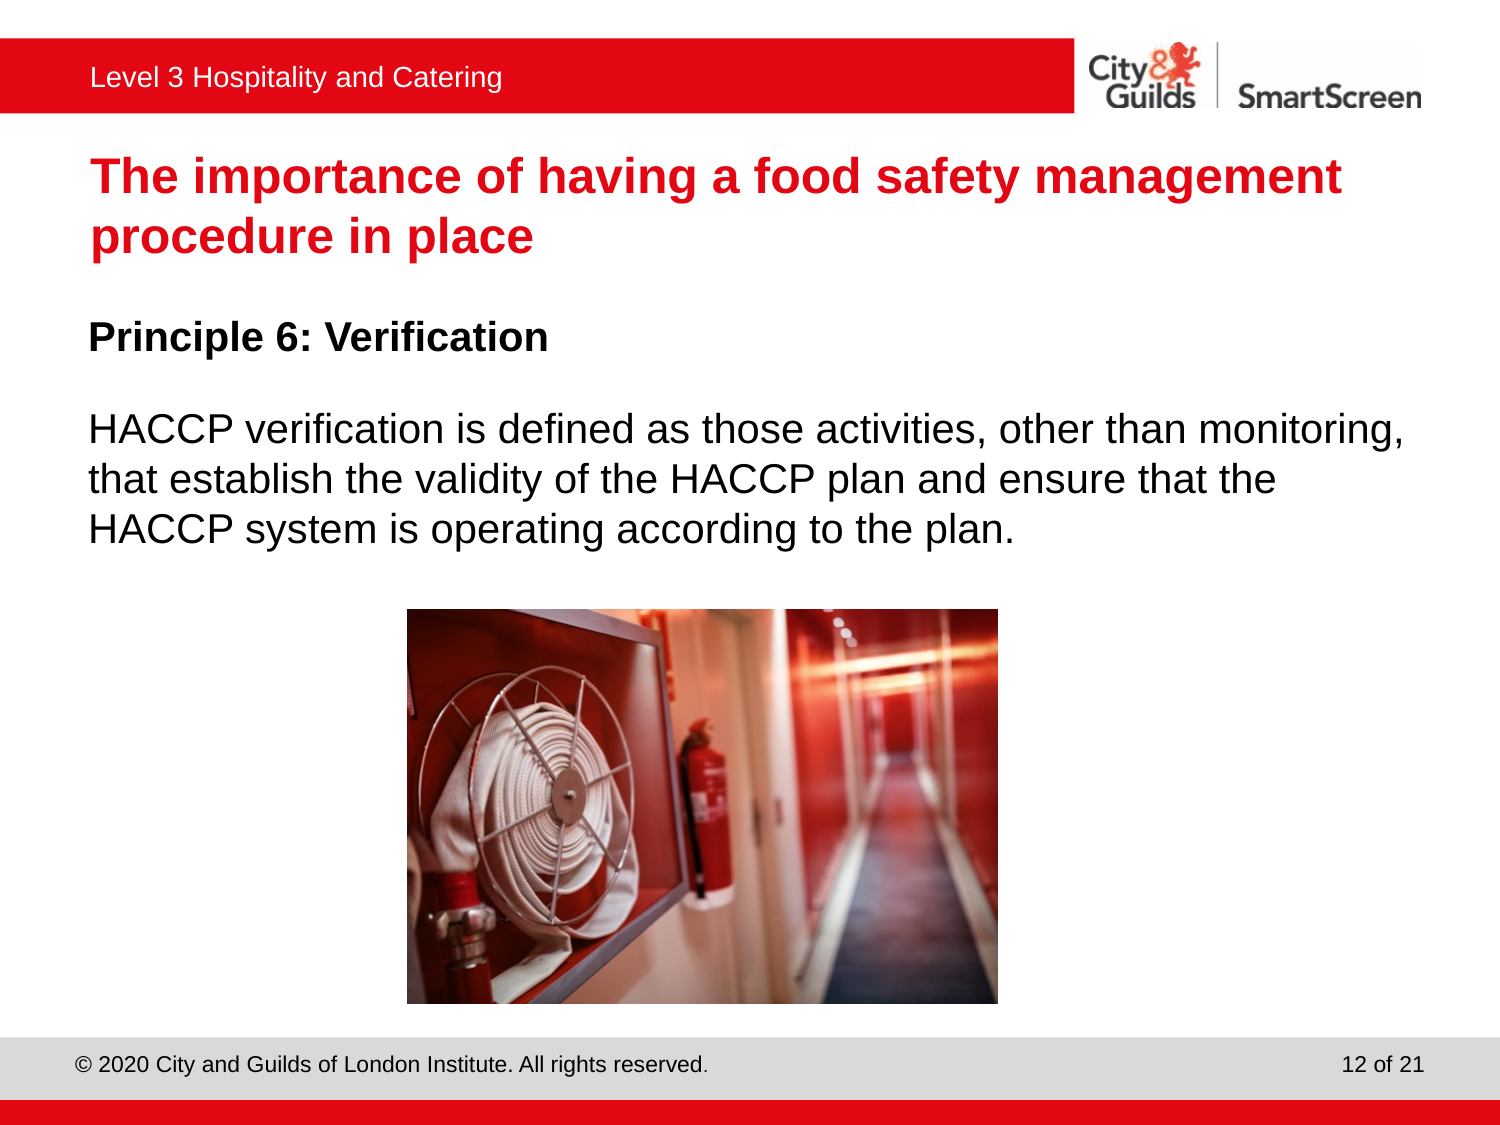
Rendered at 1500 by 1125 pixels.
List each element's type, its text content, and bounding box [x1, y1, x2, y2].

list Principle 6: Verification HACCP verification is defined as those activities, other than monitoring, that establish the validity of the HACCP plan and ensure that the HACCP system is operating according to the plan. [72, 302, 1424, 1084]
title The importance of having a food safety management procedure in place [74, 172, 1424, 236]
picture [407, 609, 999, 1004]
picture [1089, 42, 1421, 108]
